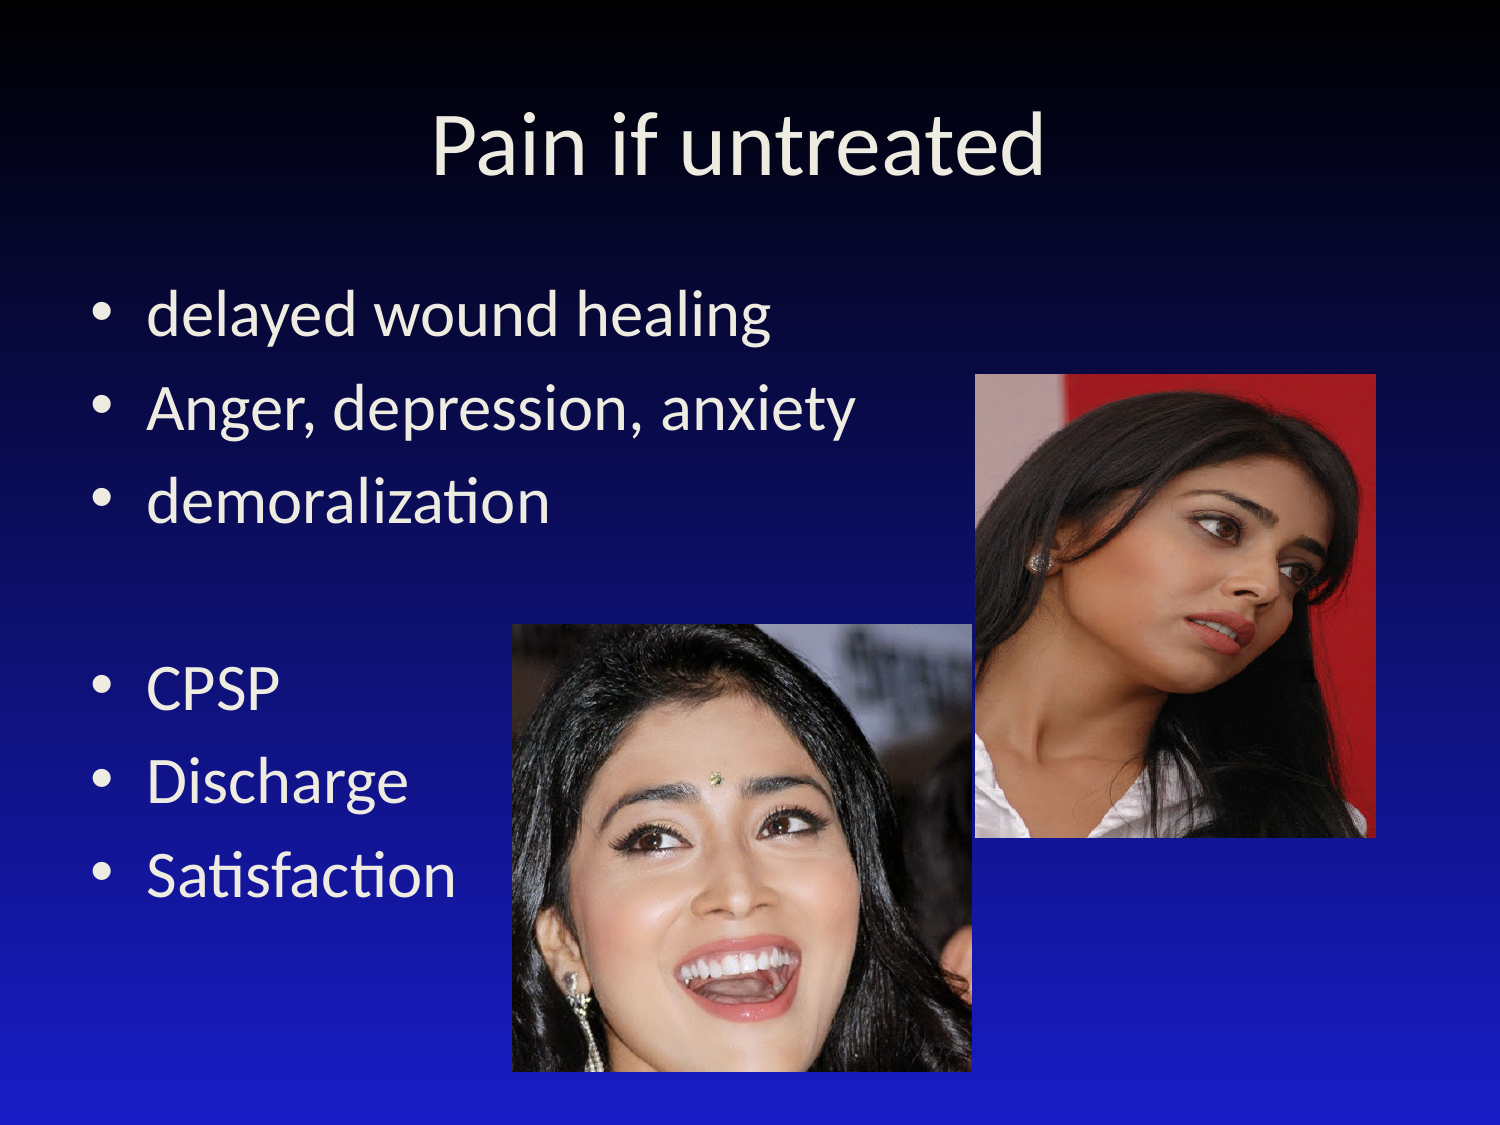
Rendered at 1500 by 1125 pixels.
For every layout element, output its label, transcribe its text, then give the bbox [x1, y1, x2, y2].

picture [974, 374, 1376, 838]
list delayed wound healing Anger, depression, anxiety demoralization CPSP Discharge Satisfaction [75, 262, 1425, 1005]
picture [512, 624, 972, 1072]
title Pain if untreated [75, 45, 1425, 233]
